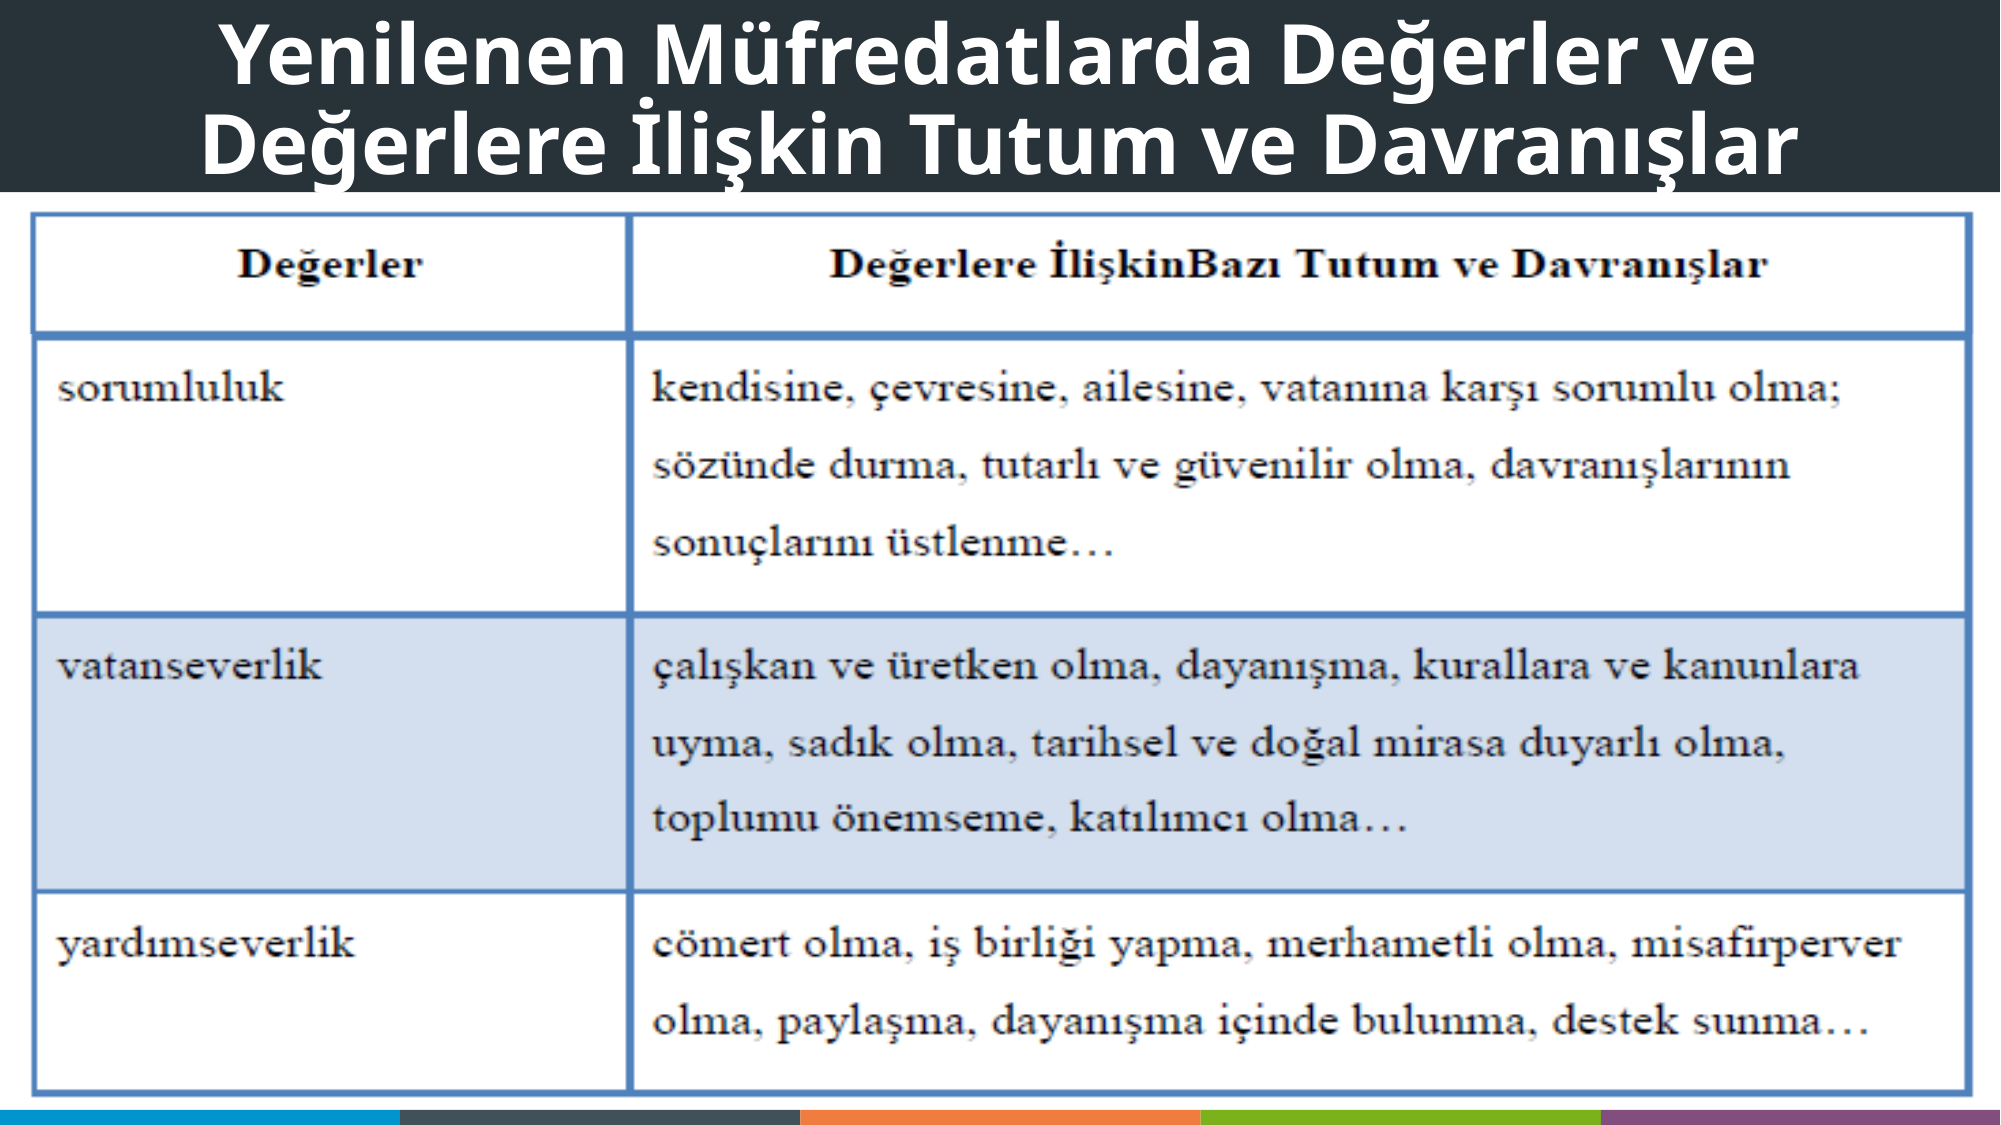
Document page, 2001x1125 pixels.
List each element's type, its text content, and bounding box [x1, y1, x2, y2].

picture [27, 208, 1982, 1100]
title Yenilenen Müfredatlarda Değerler ve Değerlere İlişkin Tutum ve Davranışlar [0, 40, 2000, 166]
